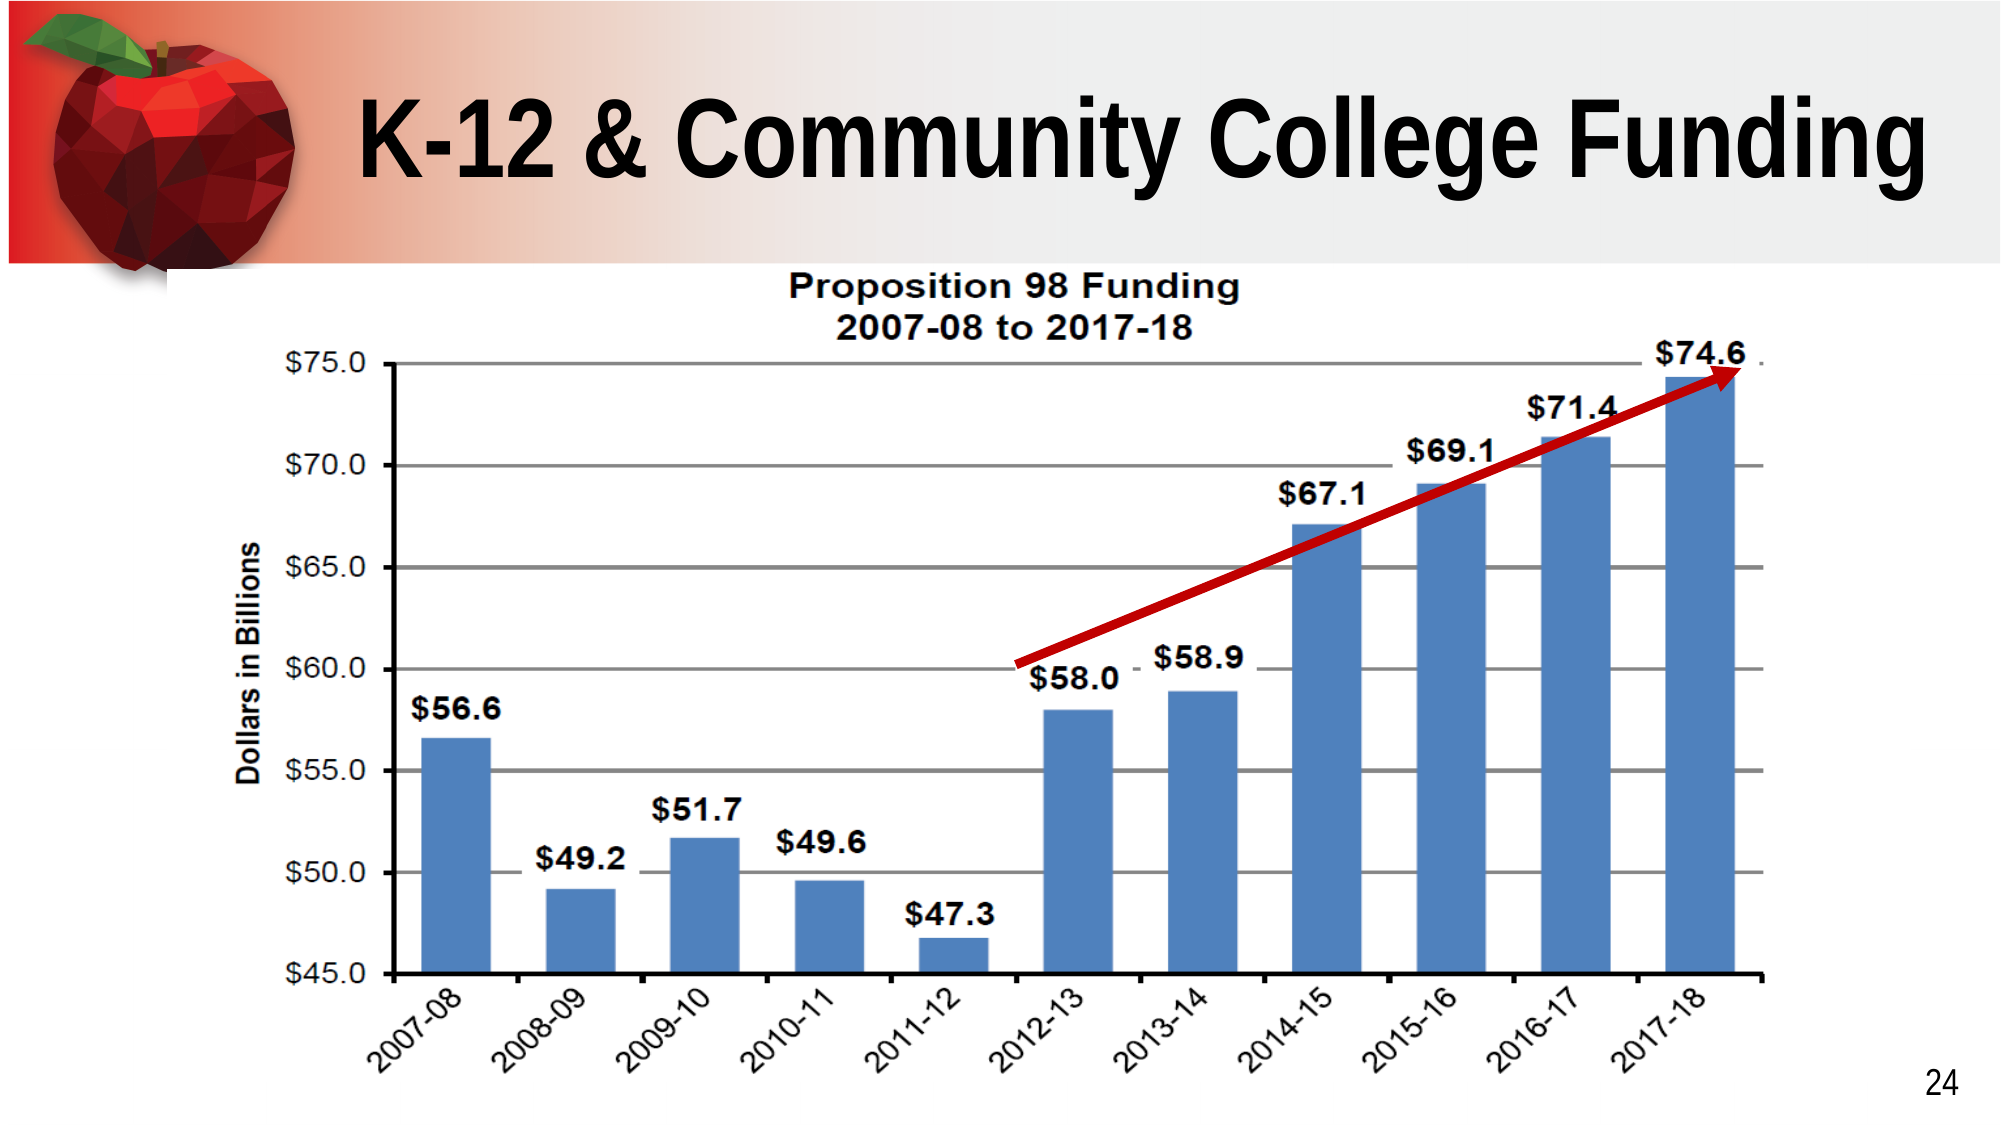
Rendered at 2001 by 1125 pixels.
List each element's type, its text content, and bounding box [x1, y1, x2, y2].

title K-12 & Community College Funding [301, 32, 1986, 250]
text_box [1015, 368, 1742, 665]
text_box 24 [1910, 1051, 2000, 1111]
picture [0, 0, 2001, 1125]
